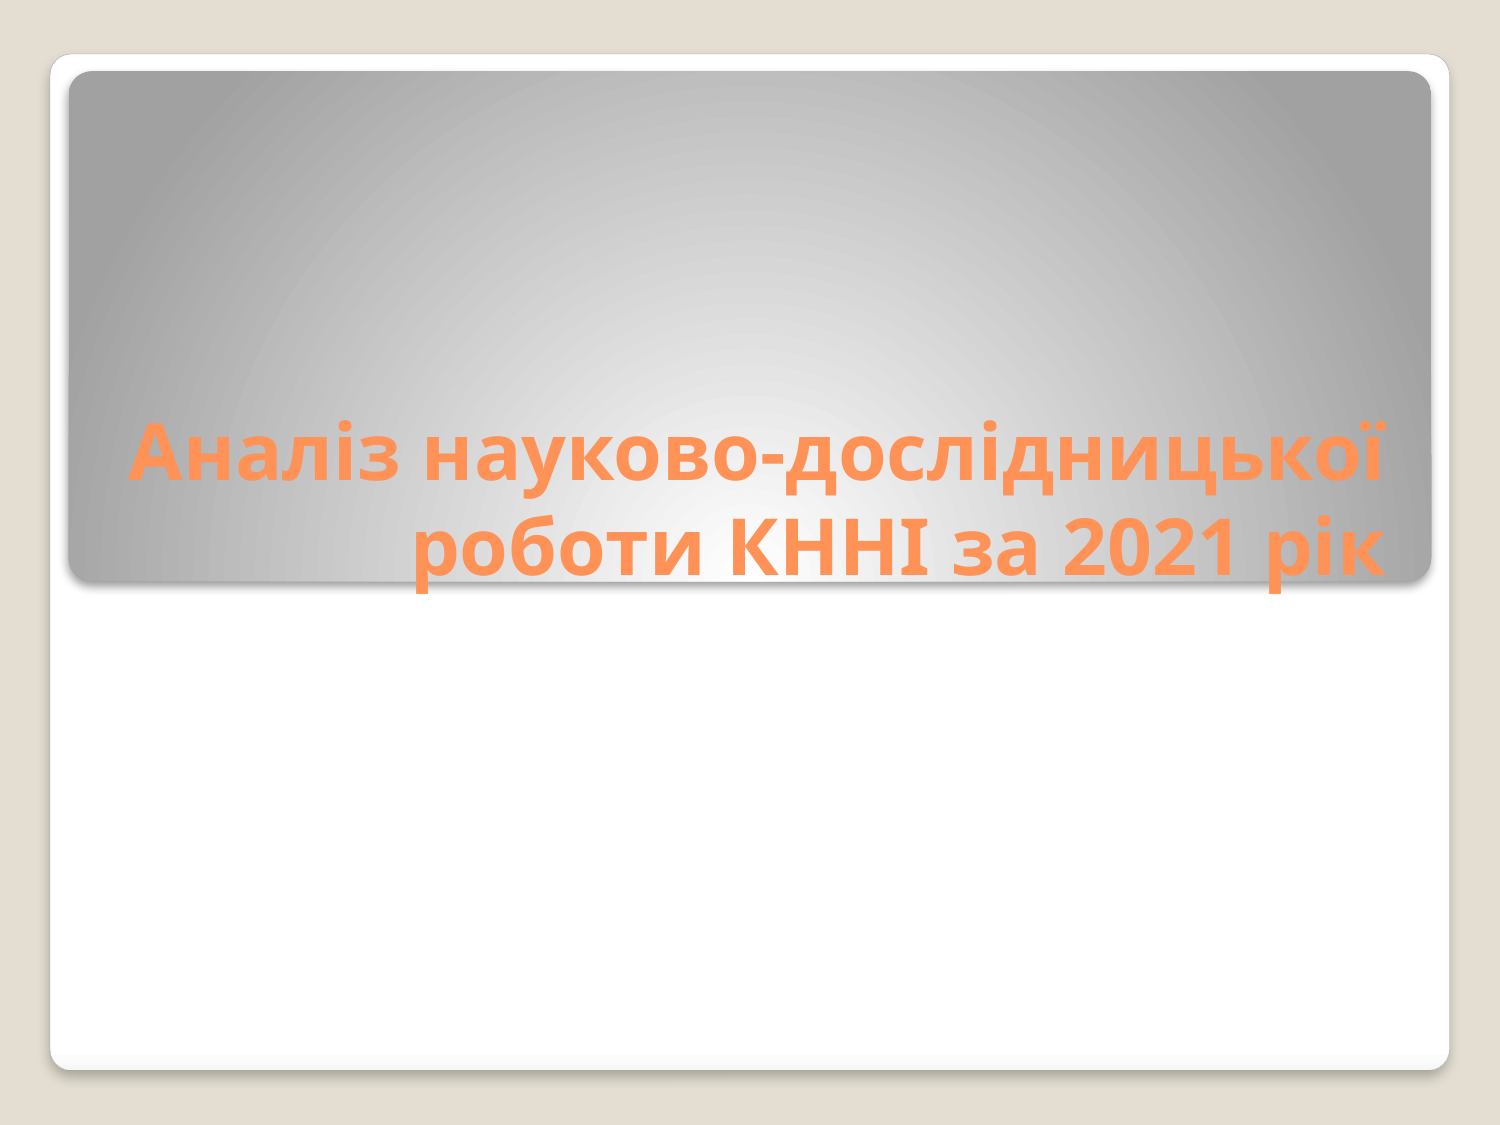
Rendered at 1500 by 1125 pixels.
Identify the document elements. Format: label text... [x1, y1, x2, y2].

title Аналіз науково-дослідницької роботи КННІ за 2021 рік [118, 298, 1394, 599]
